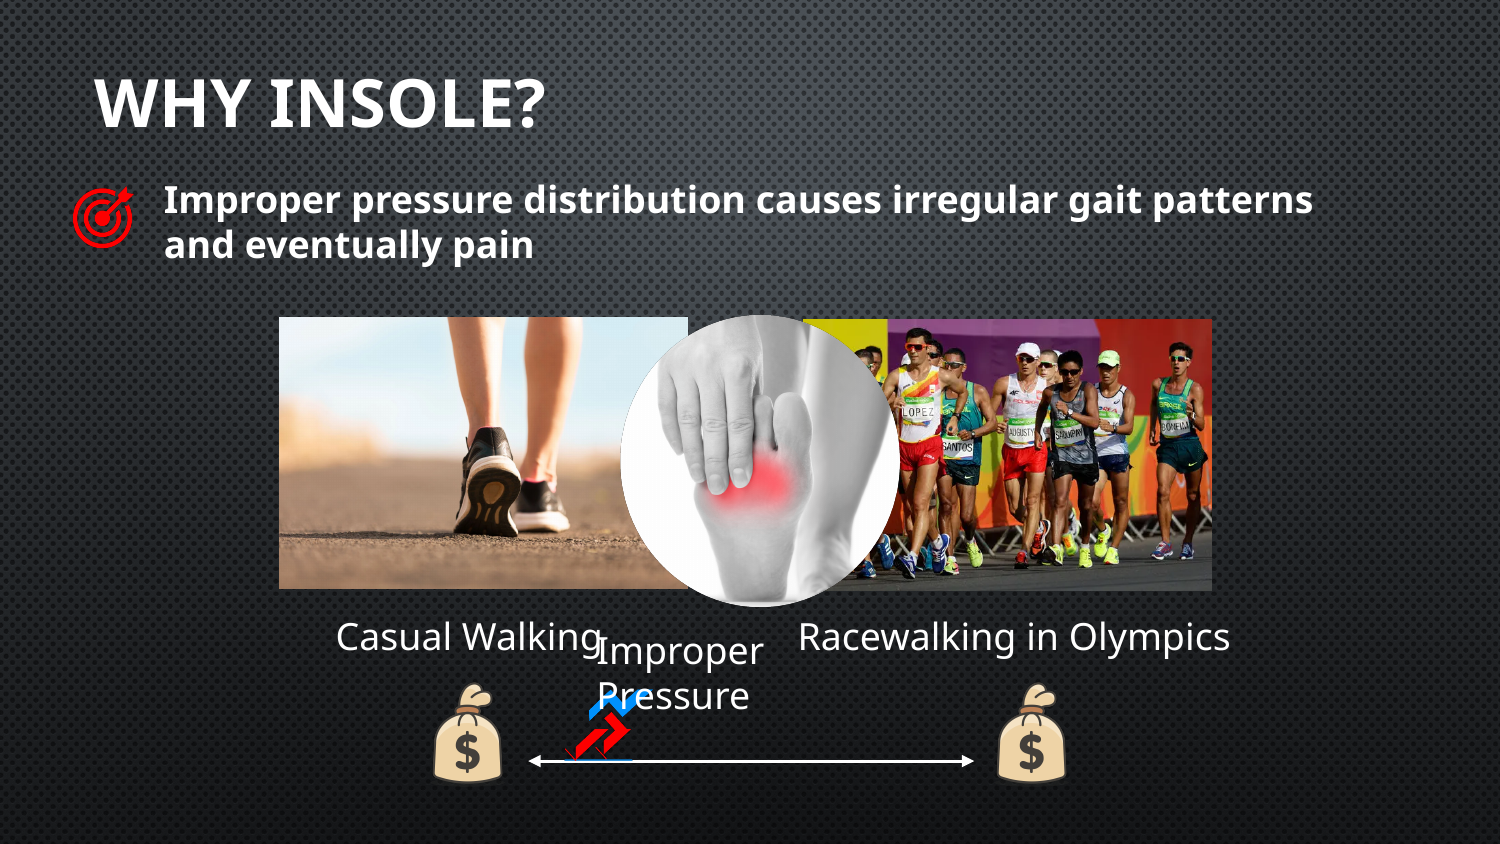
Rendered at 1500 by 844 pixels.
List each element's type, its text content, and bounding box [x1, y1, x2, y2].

title WHY INSOLE? [79, 45, 592, 150]
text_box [429, 682, 1069, 788]
picture [0, 0, 1500, 844]
text_box Improper pressure distribution causes irregular gait patterns and eventually pain [149, 168, 1381, 273]
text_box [581, 313, 943, 680]
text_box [945, 317, 1280, 667]
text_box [279, 317, 577, 667]
